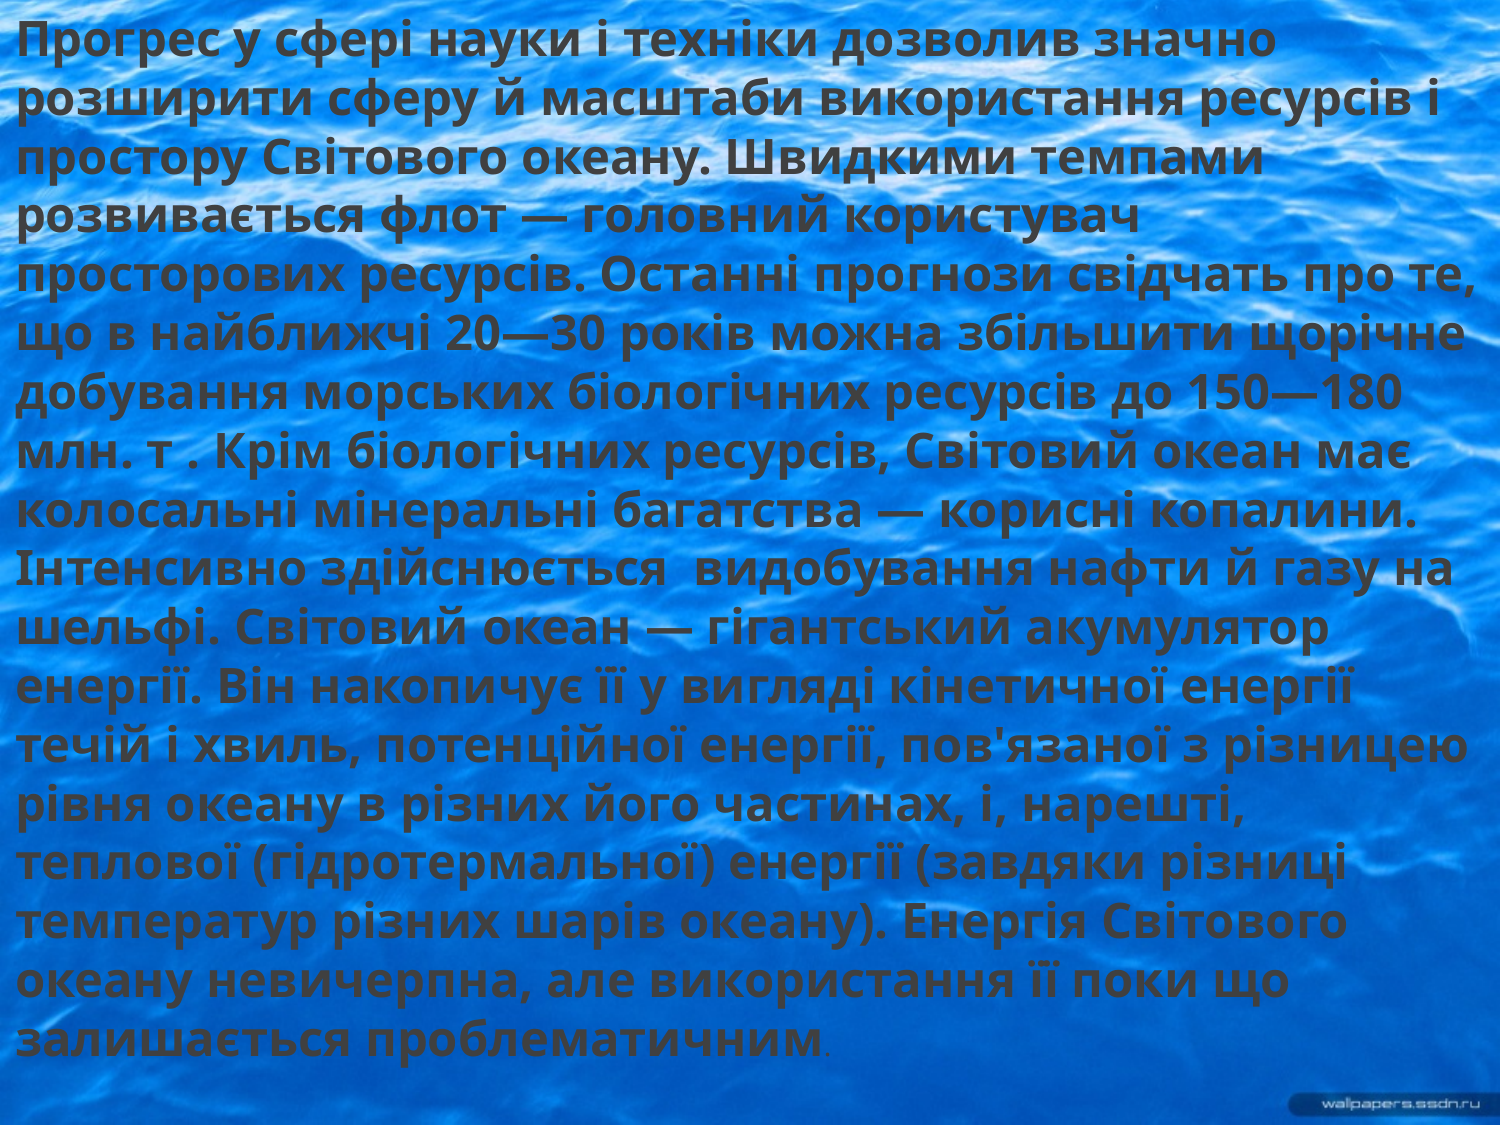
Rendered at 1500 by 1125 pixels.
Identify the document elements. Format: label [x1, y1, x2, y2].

list [0, 0, 1500, 1125]
